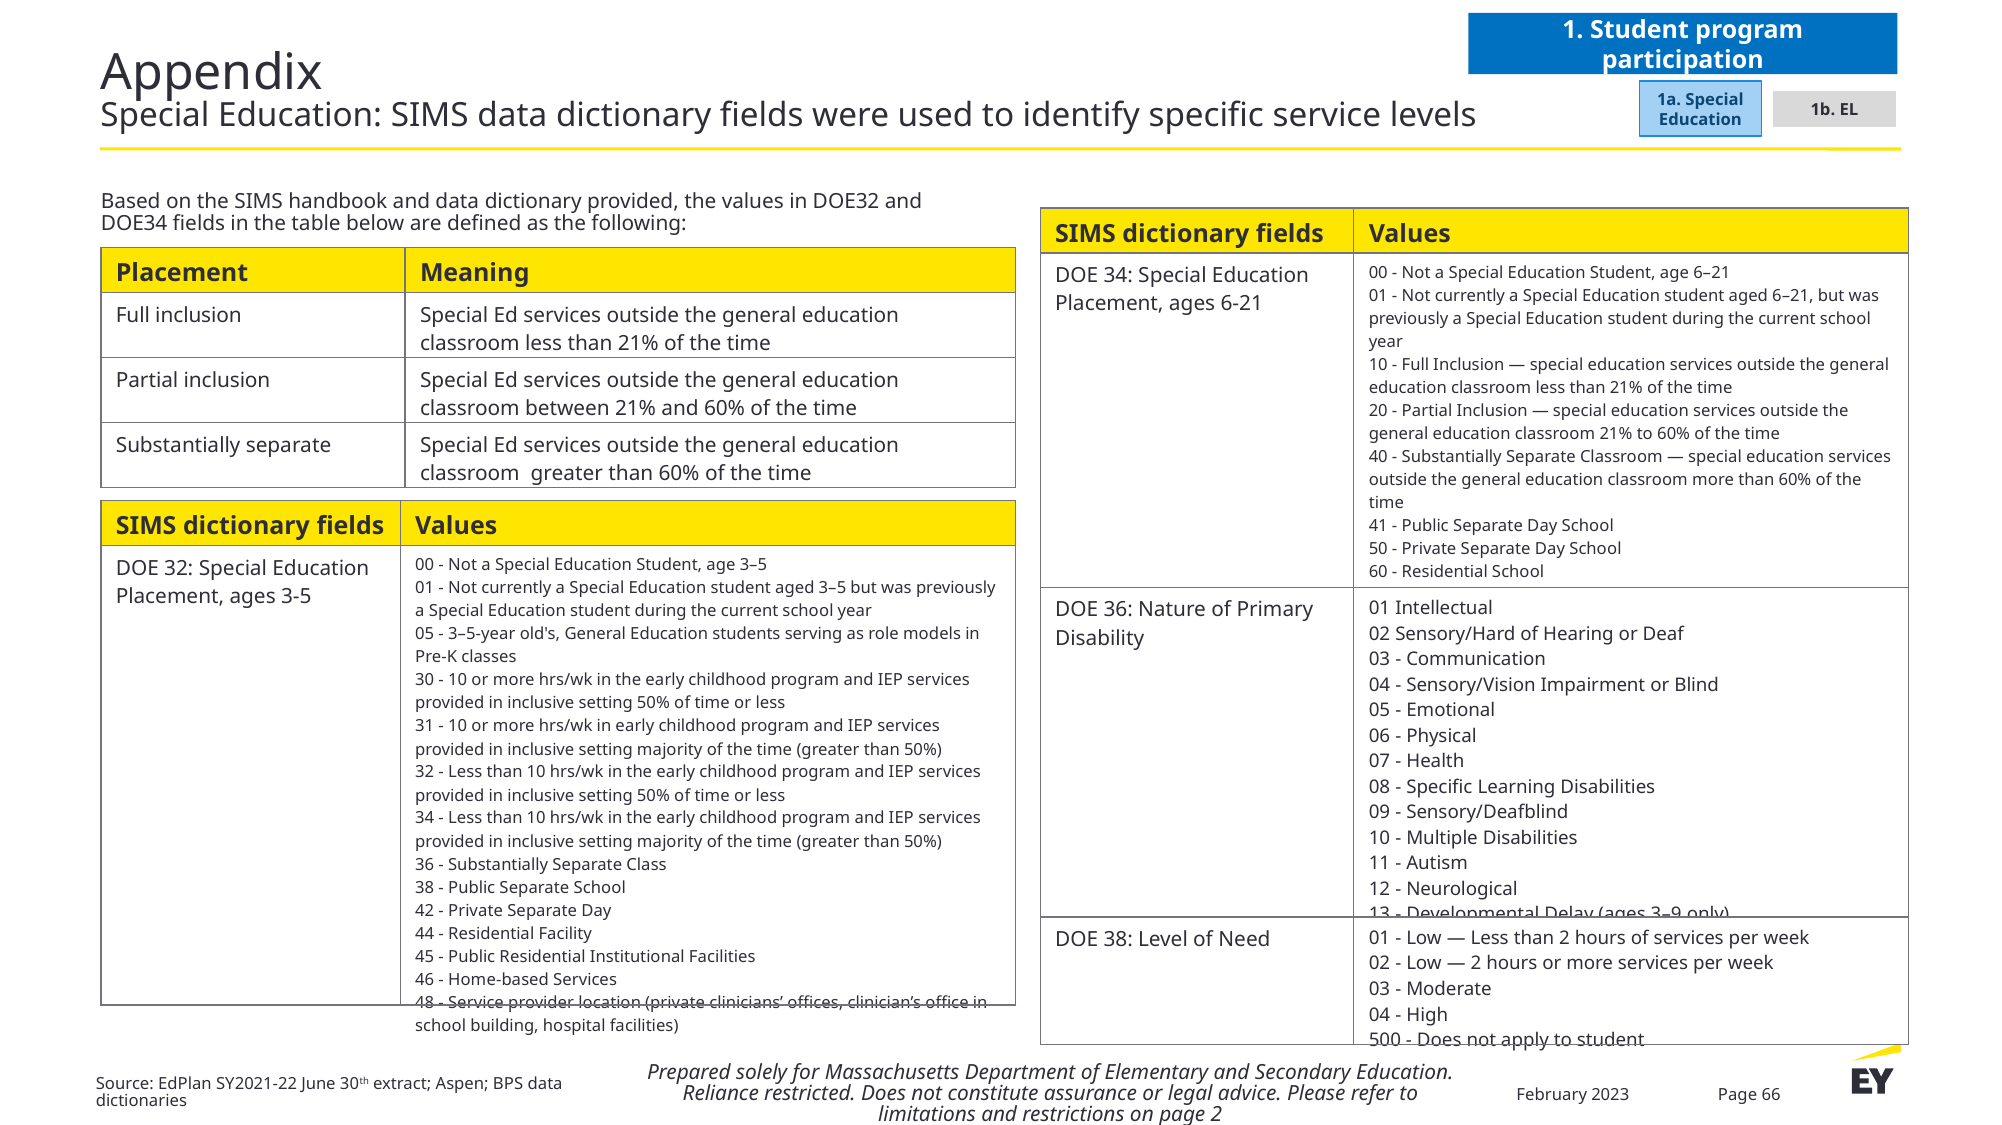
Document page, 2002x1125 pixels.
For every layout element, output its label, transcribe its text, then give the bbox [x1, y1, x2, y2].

table_cell 01 - Low — Less than 2 hours of services per week 02 - Low — 2 hours or more services per week 03 - Moderate 04 - High 500 - Does not apply to student [1354, 918, 1908, 1044]
table_cell 01 Intellectual 02 Sensory/Hard of Hearing or Deaf 03 - Communication 04 - Sensory/Vision Impairment or Blind 05 - Emotional 06 - Physical 07 - Health 08 - Specific Learning Disabilities 09 - Sensory/Deafblind 10 - Multiple Disabilities 11 - Autism 12 - Neurological 13 - Developmental Delay (ages 3–9 only) 500 - Does not apply to student [1354, 588, 1908, 916]
table_cell Special Ed services outside the general education classroom less than 21% of the time [406, 293, 1015, 357]
text_box Source: EdPlan SY2021-22 June 30th extract; Aspen; BPS data dictionaries [95, 1076, 587, 1111]
text_box 1a. Special Education [1637, 79, 1764, 138]
table_header SIMS dictionary fields [1041, 209, 1353, 252]
table_cell Partial inclusion [102, 358, 404, 422]
text_box Prepared solely for Massachusetts Department of Elementary and Secondary Education. Reliance restricted. Does not constitute assurance or legal advice. Please refer to limitations and restrictions on page 2 [632, 1056, 1469, 1125]
table_cell Special Ed services outside the general education classroom between 21% and 60% of the time [406, 358, 1015, 422]
text_box Based on the SIMS handbook and data dictionary provided, the values in DOE32 and DOE34 fields in the table below are defined as the following: [100, 186, 987, 235]
table_header SIMS dictionary fields [102, 501, 400, 545]
table_header Placement [102, 248, 404, 292]
table_cell DOE 32: Special Education Placement, ages 3-5 [102, 546, 400, 1004]
slide_number Page 66 [1703, 1076, 1812, 1106]
table_header Values [1354, 209, 1908, 252]
table_cell Full inclusion [102, 293, 404, 357]
table_header Meaning [406, 248, 1015, 292]
table_cell 00 - Not a Special Education Student, age 6–21 01 - Not currently a Special Education student aged 6–21, but was previously a Special Education student during the current school year 10 - Full Inclusion — special education services outside the general education classroom less than 21% of the time 20 - Partial Inclusion — special education services outside the general education classroom 21% to 60% of the time 40 - Substantially Separate Classroom — special education services outside the general education classroom more than 60% of the time 41 - Public Separate Day School 50 - Private Separate Day School 60 - Residential School 70 - Homebound/Hospital 90 - Public Residential Institutional Facilities (0370XXXX schools) [1354, 254, 1908, 587]
table_cell Substantially separate [102, 423, 404, 487]
title Appendix Special Education: SIMS data dictionary fields were used to identify specific service levels [100, 48, 1901, 146]
table_cell DOE 34: Special Education Placement, ages 6-21 [1041, 254, 1353, 587]
text_box 1b. EL [1772, 89, 1898, 128]
table_cell Special Ed services outside the general education classroom greater than 60% of the time [406, 423, 1015, 487]
table_cell DOE 36: Nature of Primary Disability [1041, 588, 1353, 916]
text_box 1. Student program participation [1466, 11, 1899, 76]
table_header Values [401, 501, 1015, 545]
table_cell DOE 38: Level of Need [1041, 918, 1353, 1044]
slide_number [1501, 1076, 1687, 1106]
table_cell 00 - Not a Special Education Student, age 3–5 01 - Not currently a Special Education student aged 3–5 but was previously a Special Education student during the current school year 05 - 3–5-year old's, General Education students serving as role models in Pre-K classes 30 - 10 or more hrs/wk in the early childhood program and IEP services provided in inclusive setting 50% of time or less 31 - 10 or more hrs/wk in early childhood program and IEP services provided in inclusive setting majority of the time (greater than 50%) 32 - Less than 10 hrs/wk in the early childhood program and IEP services provided in inclusive setting 50% of time or less 34 - Less than 10 hrs/wk in the early childhood program and IEP services provided in inclusive setting majority of the time (greater than 50%) 36 - Substantially Separate Class 38 - Public Separate School 42 - Private Separate Day 44 - Residential Facility 45 - Public Residential Institutional Facilities 46 - Home-based Services 48 - Service provider location (private clinicians’ offices, clinician’s office in school building, hospital facilities) [401, 546, 1015, 1004]
